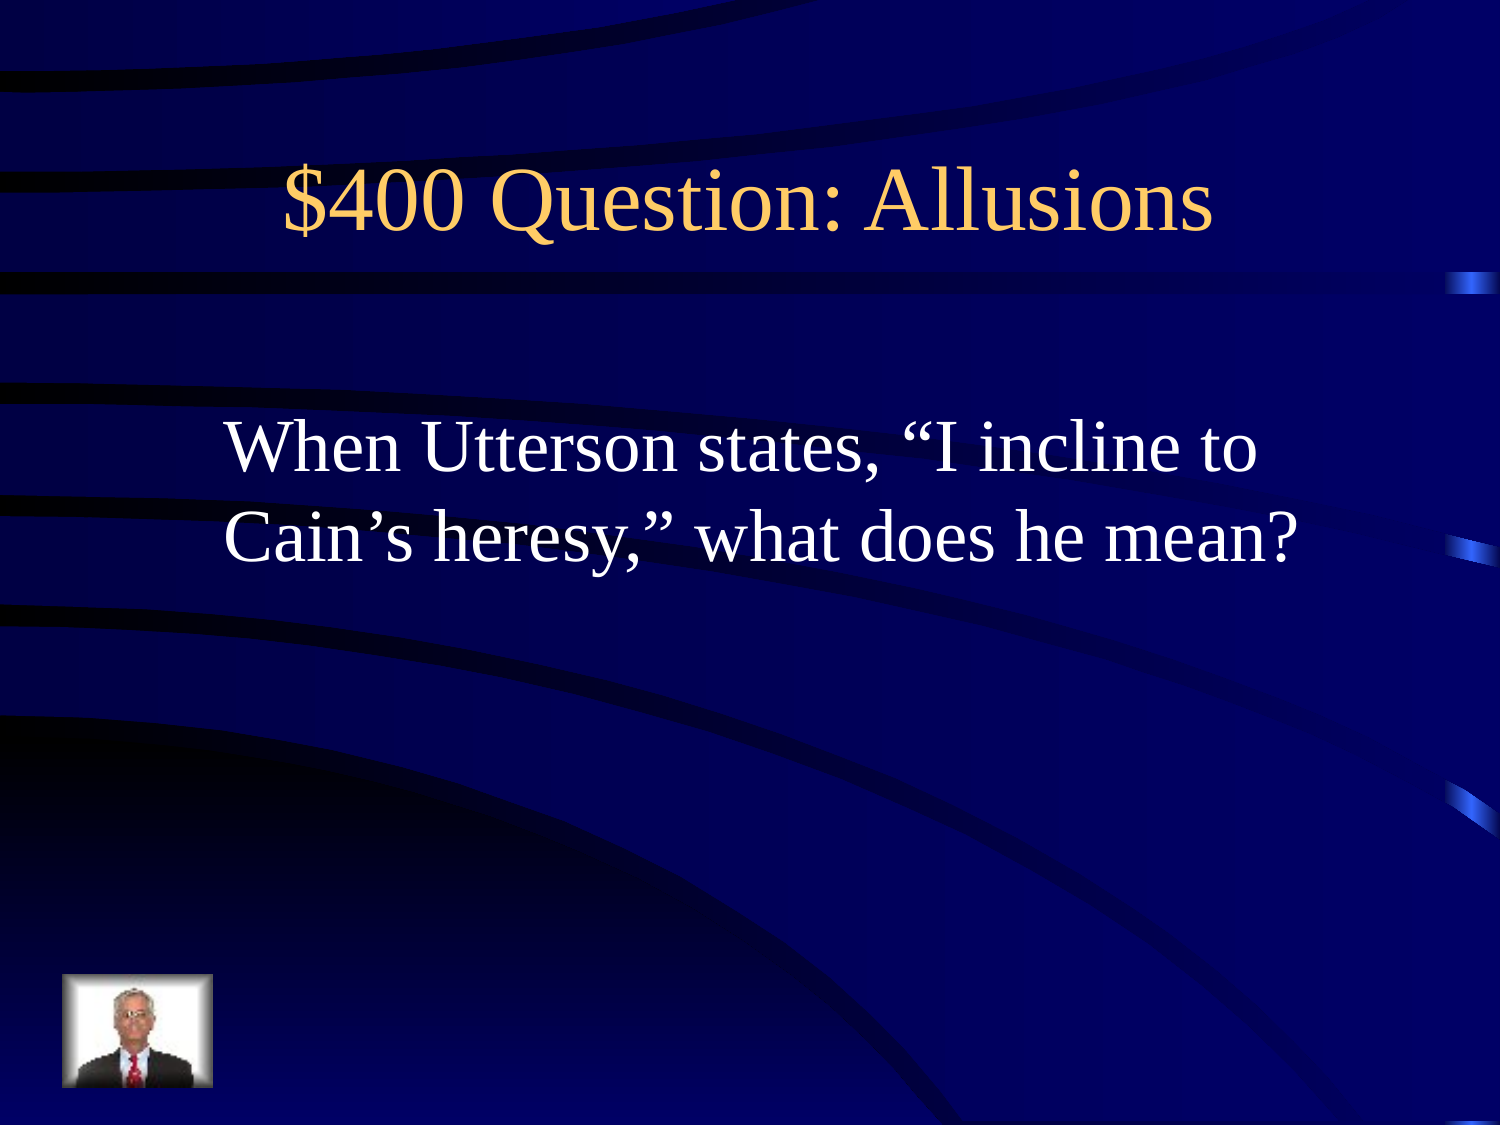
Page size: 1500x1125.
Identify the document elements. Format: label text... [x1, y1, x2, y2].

picture [62, 974, 213, 1088]
title $400 Question: Allusions [112, 99, 1388, 288]
text_box When Utterson states, “I incline to Cain’s heresy,” what does he mean? [208, 388, 1316, 584]
